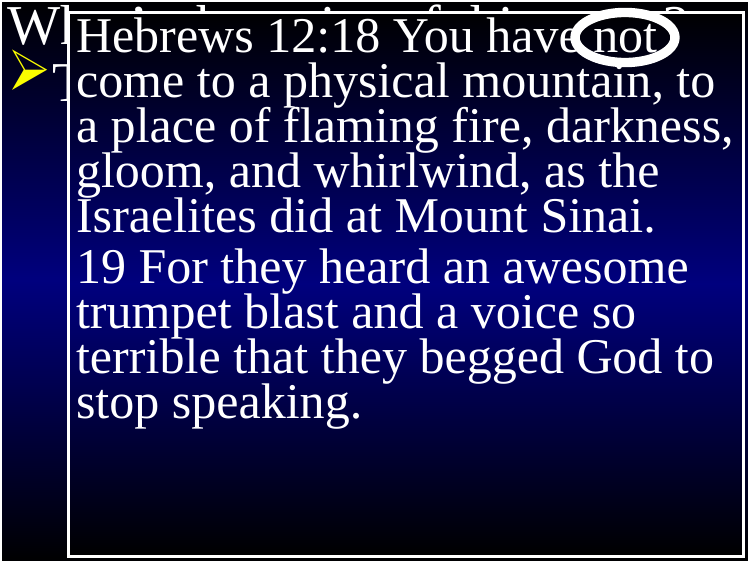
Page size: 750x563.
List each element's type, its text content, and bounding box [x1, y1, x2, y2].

text_box What’s the point of this story? The New Testament application [0, 0, 750, 563]
text_box Hebrews 12:18 You have not come to a physical mountain, to a place of flaming fire, darkness, gloom, and whirlwind, as the Israelites did at Mount Sinai. 19 For they heard an awesome trumpet blast and a voice so terrible that they begged God to stop speaking. [68, 12, 744, 557]
text_box [575, 12, 676, 63]
